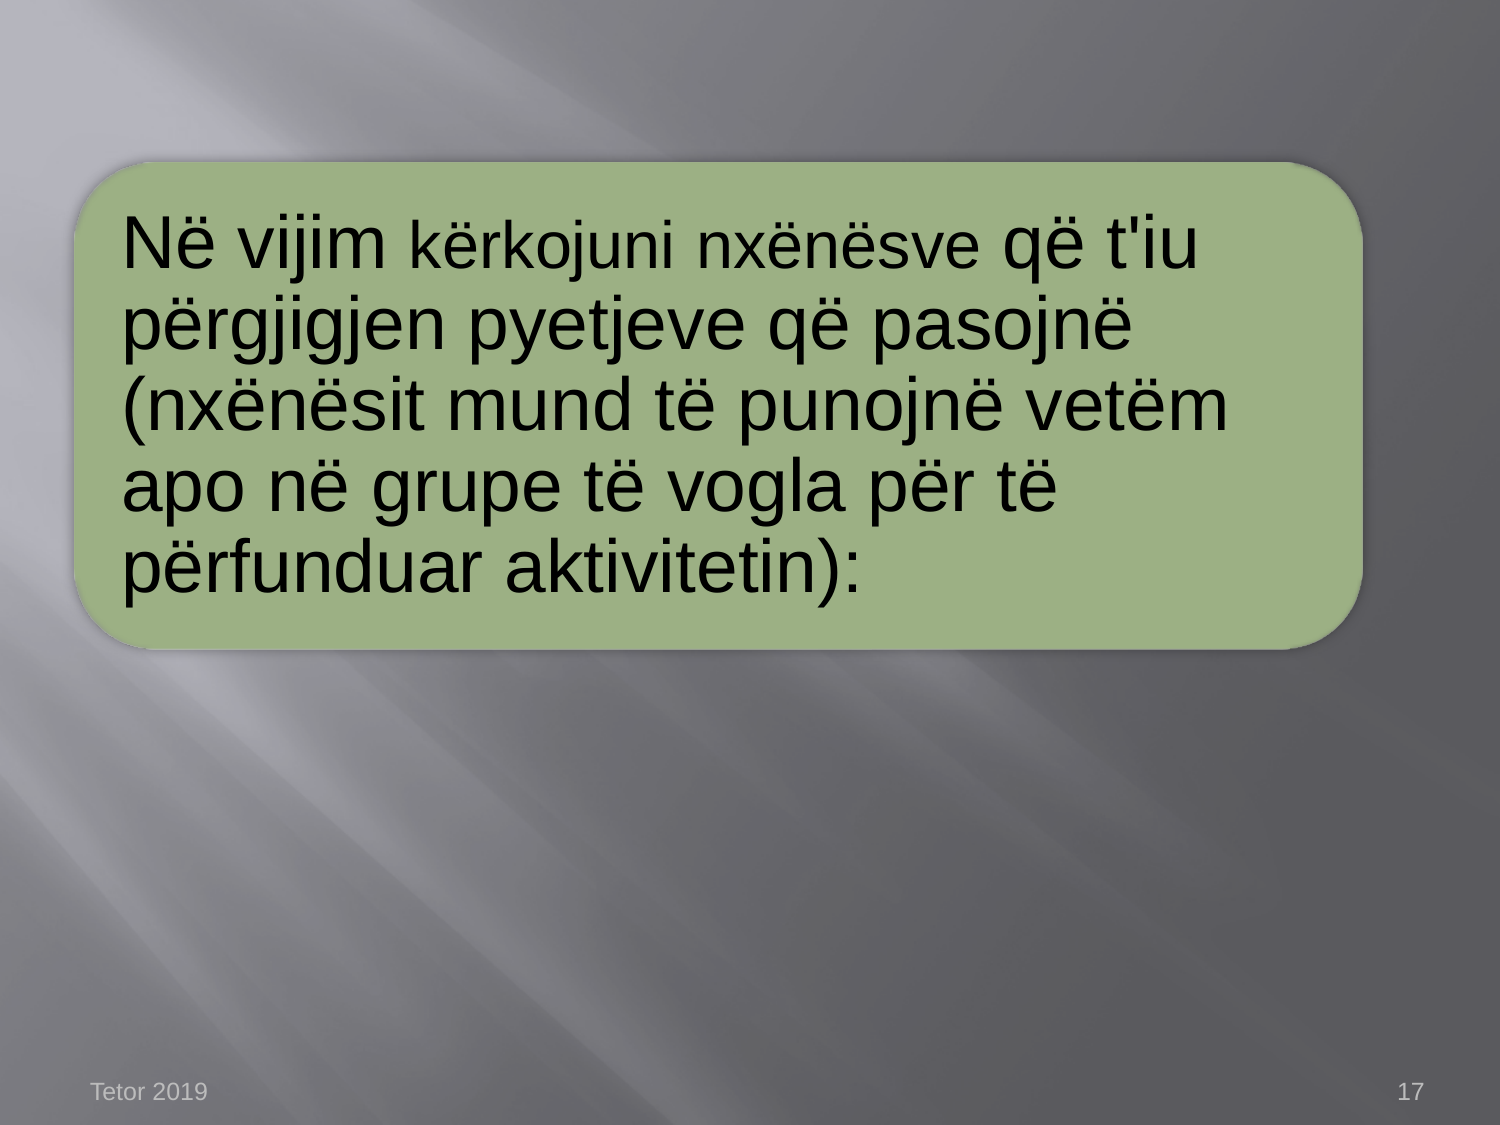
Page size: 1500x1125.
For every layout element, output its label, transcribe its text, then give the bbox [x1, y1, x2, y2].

slide_number 17 [1299, 1052, 1425, 1113]
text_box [75, 150, 1364, 664]
slide_number Tetor 2019 [75, 1052, 425, 1113]
